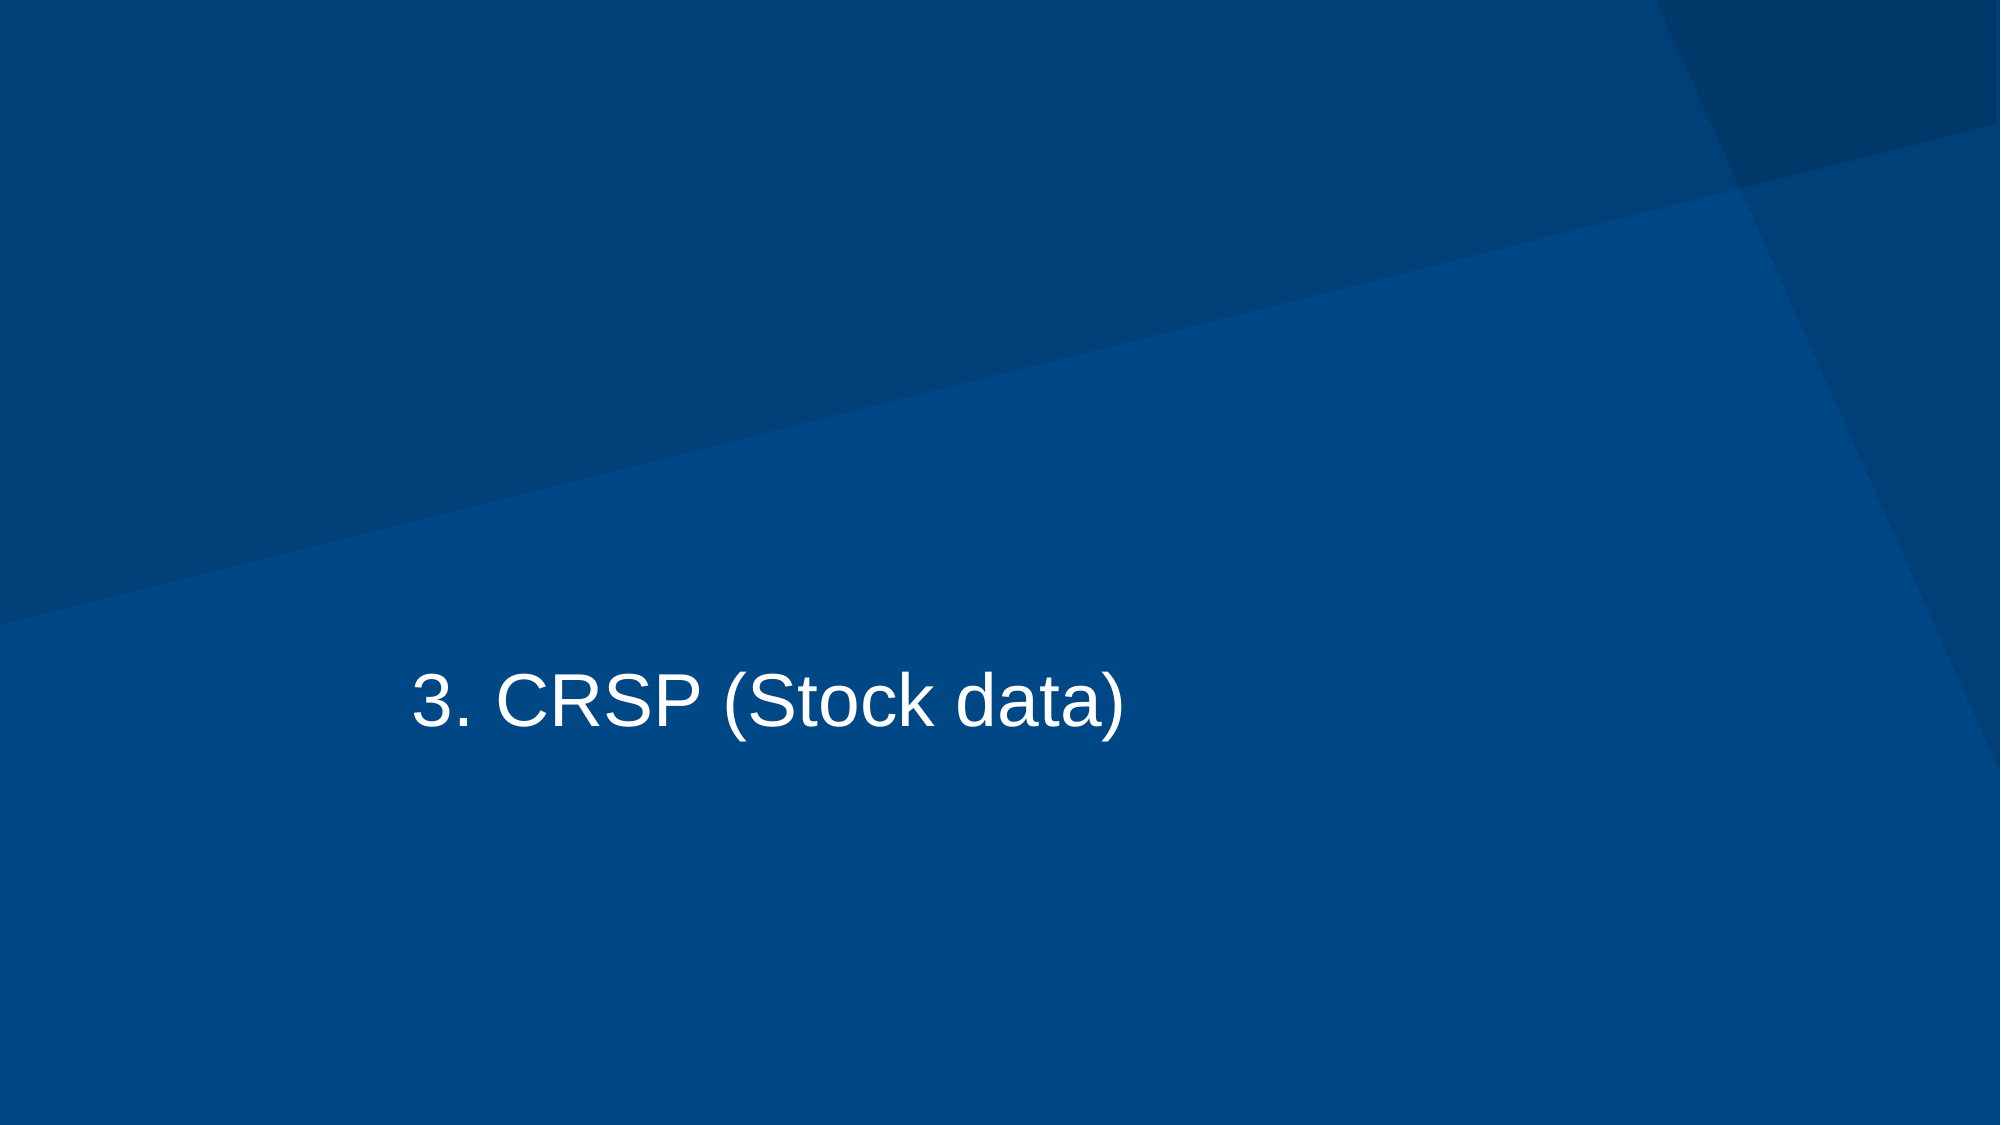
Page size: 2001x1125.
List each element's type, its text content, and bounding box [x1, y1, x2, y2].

title 3. CRSP (Stock data) [411, 267, 1388, 750]
